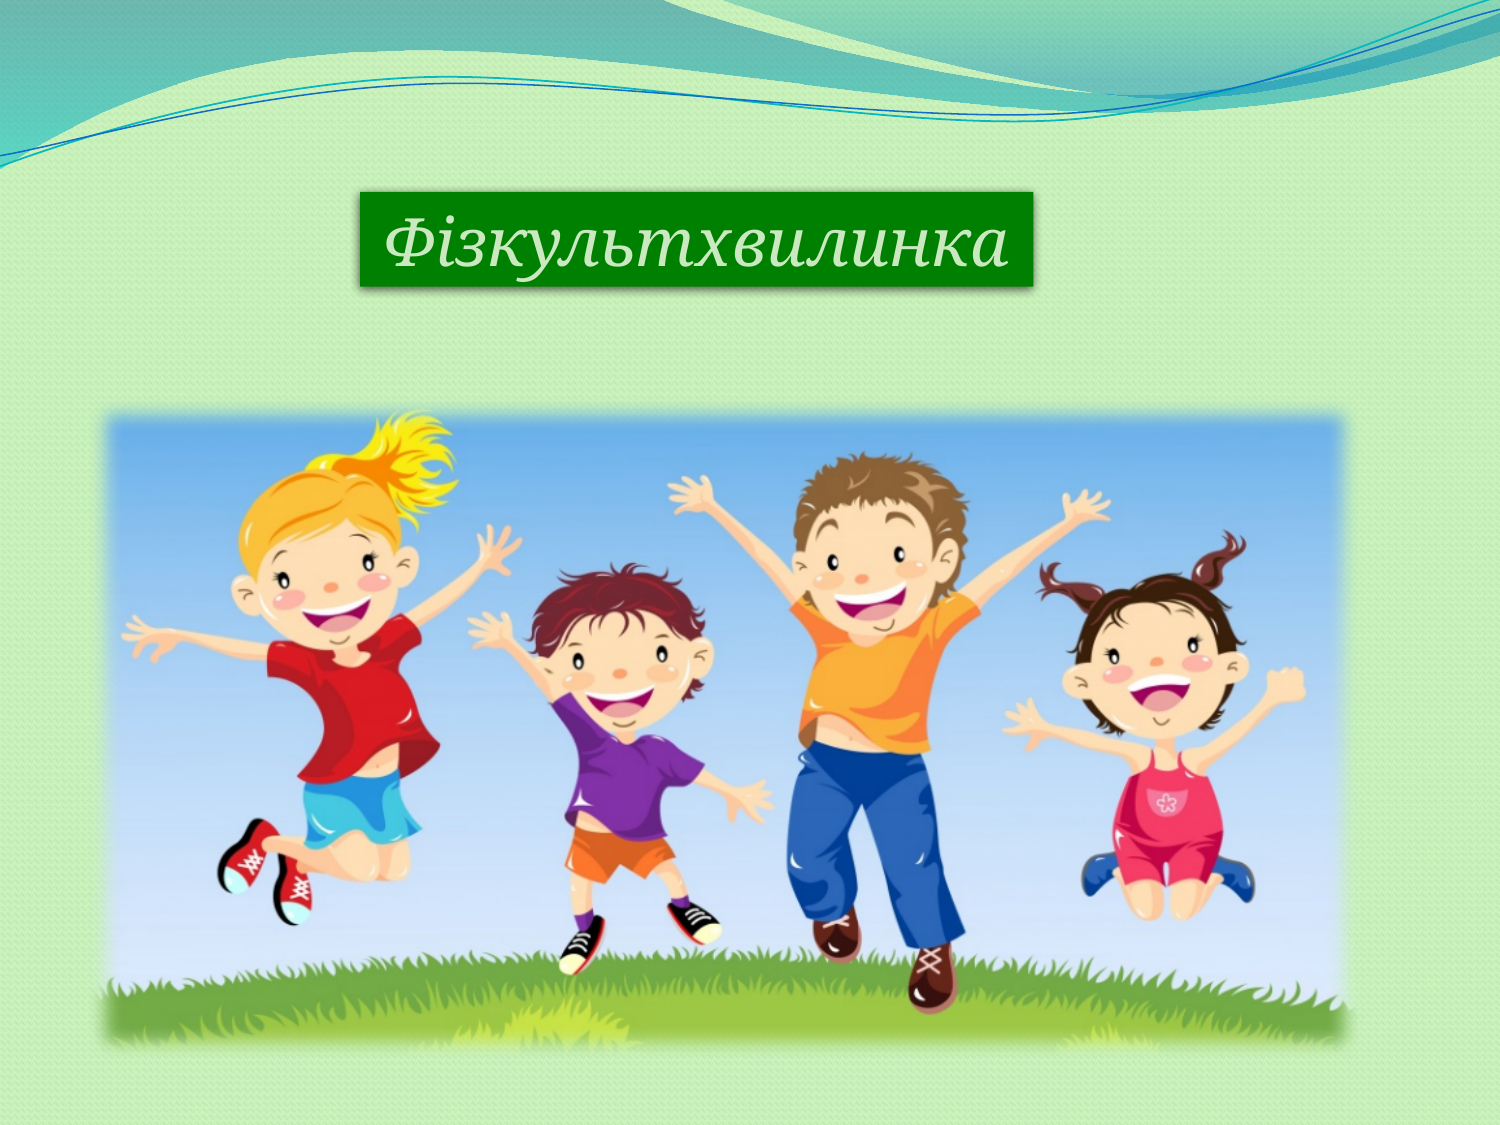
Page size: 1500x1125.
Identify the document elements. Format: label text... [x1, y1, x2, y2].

picture [88, 396, 1362, 1059]
text_box Фізкультхвилинка [360, 191, 1034, 287]
